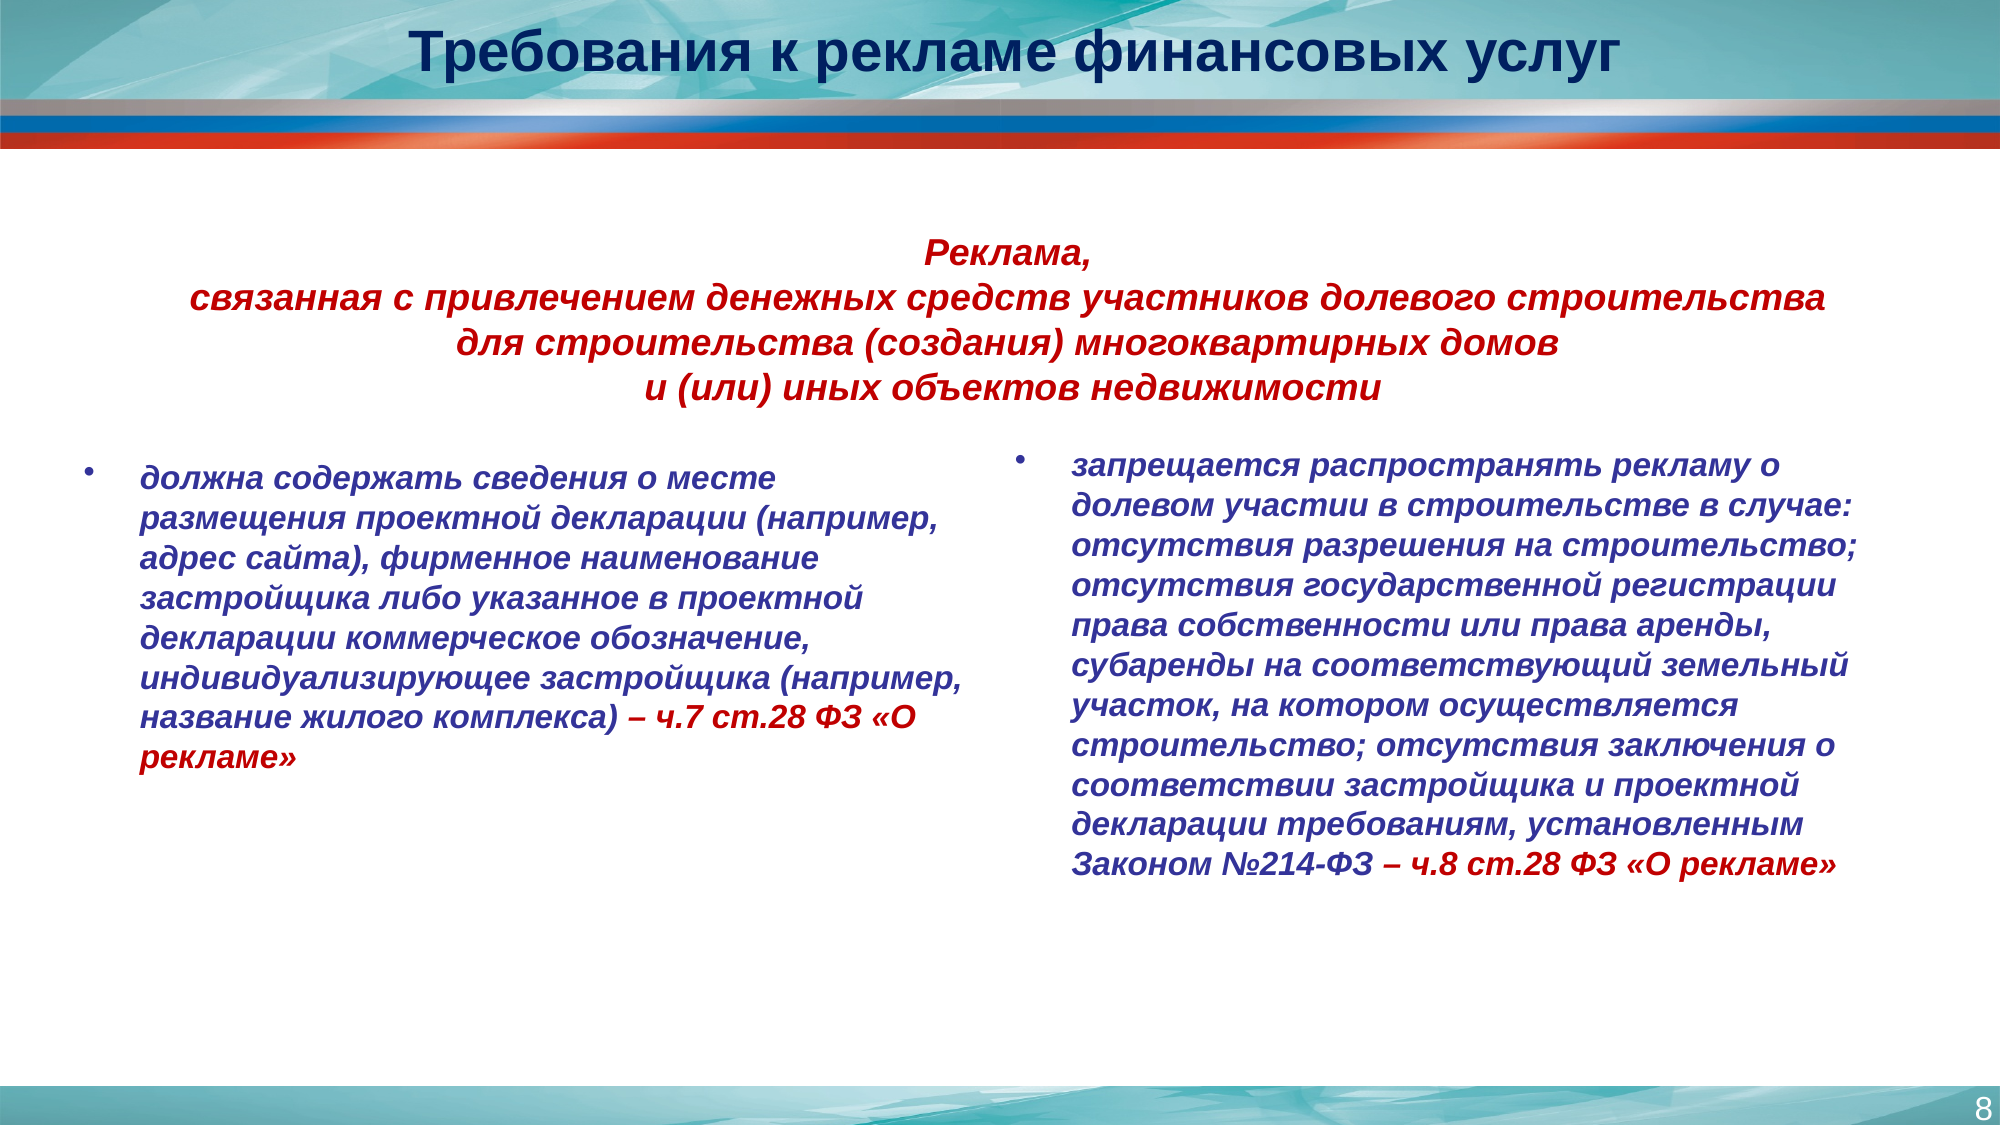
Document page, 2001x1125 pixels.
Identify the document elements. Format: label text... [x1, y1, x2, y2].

text_box Требования к рекламе финансовых услуг [219, 5, 1813, 91]
slide_number 8 [1541, 1079, 2000, 1125]
list должна содержать сведения о месте размещения проектной декларации (например, адрес сайта), фирменное наименование застройщика либо указанное в проектной декларации коммерческое обозначение, индивидуализирующее застройщика (например, название жилого комплекса) – ч.7 ст.28 ФЗ «О рекламе» [68, 448, 999, 798]
picture [0, 1086, 1541, 1125]
list запрещается распространять рекламу о долевом участии в строительстве в случае: отсутствия разрешения на строительство; отсутствия государственной регистрации права собственности или права аренды, субаренды на соответствующий земельный участок, на котором осуществляется строительство; отсутствия заключения о соответствии застройщика и проектной декларации требованиям, установленным Законом №214-ФЗ – ч.8 ст.28 ФЗ «О рекламе» [999, 435, 1912, 913]
text_box Реклама, связанная с привлечением денежных средств участников долевого строительства для строительства (создания) многоквартирных домов и (или) иных объектов недвижимости [0, 221, 2000, 416]
picture [0, 0, 2000, 149]
